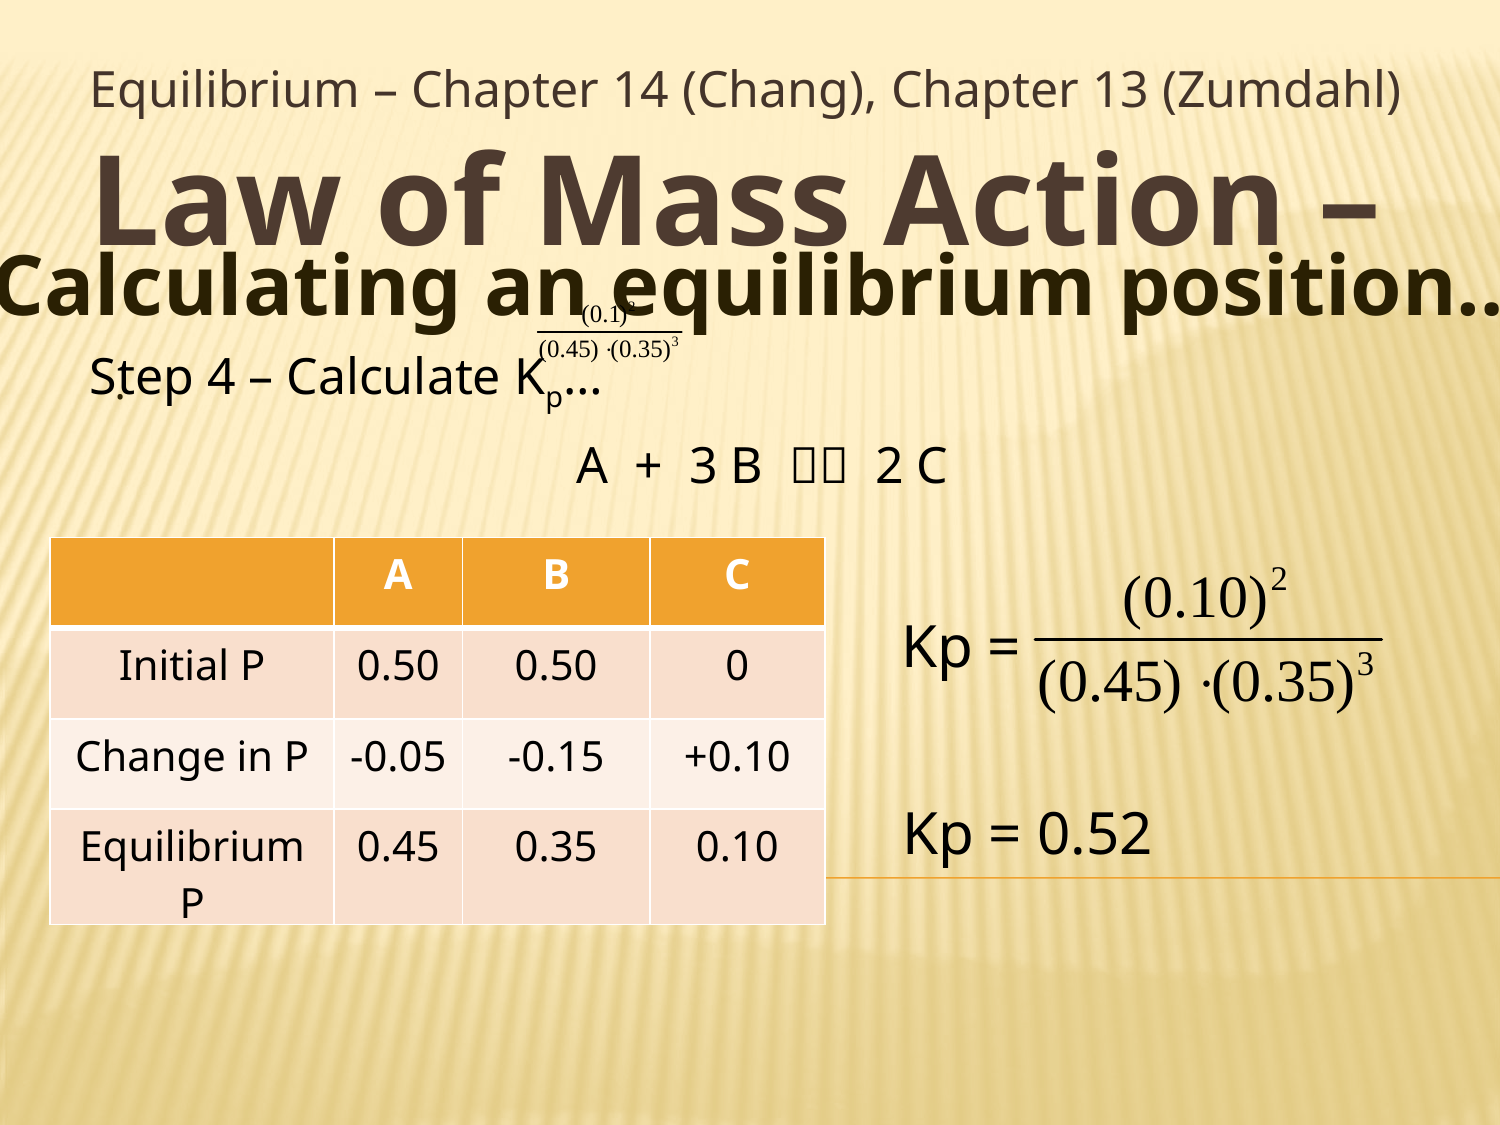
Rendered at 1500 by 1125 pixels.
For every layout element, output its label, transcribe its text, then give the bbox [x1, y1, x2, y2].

table_cell Change in P [51, 720, 333, 808]
text_box Kp = 0.52 [887, 789, 1183, 874]
table_header B [463, 538, 649, 625]
text_box Calculating an equilibrium position… [0, 224, 1500, 340]
title Law of Mass Action – [75, 125, 1463, 224]
table_cell -0.05 [335, 720, 462, 808]
table_cell Initial P [51, 631, 333, 718]
table_cell -0.15 [463, 720, 649, 808]
table_cell 0.50 [463, 631, 649, 718]
text_box Step 4 – Calculate Kp… A + 3 B  2 C [75, 337, 1450, 501]
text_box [533, 294, 688, 368]
table_cell 0.50 [335, 631, 462, 718]
table_cell 0 [651, 631, 824, 718]
table_header A [335, 538, 462, 625]
table_cell +0.10 [651, 720, 824, 808]
table_cell Equilibrium P [51, 810, 333, 924]
table_header C [651, 538, 824, 625]
table_cell 0.35 [463, 810, 649, 924]
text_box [1024, 549, 1396, 726]
table_cell 0.10 [651, 810, 824, 924]
subtitle Equilibrium – Chapter 14 (Chang), Chapter 13 (Zumdahl) [75, 50, 1463, 125]
text_box Kp = [886, 601, 1014, 687]
table_cell 0.45 [335, 810, 462, 924]
table_header [51, 538, 333, 625]
